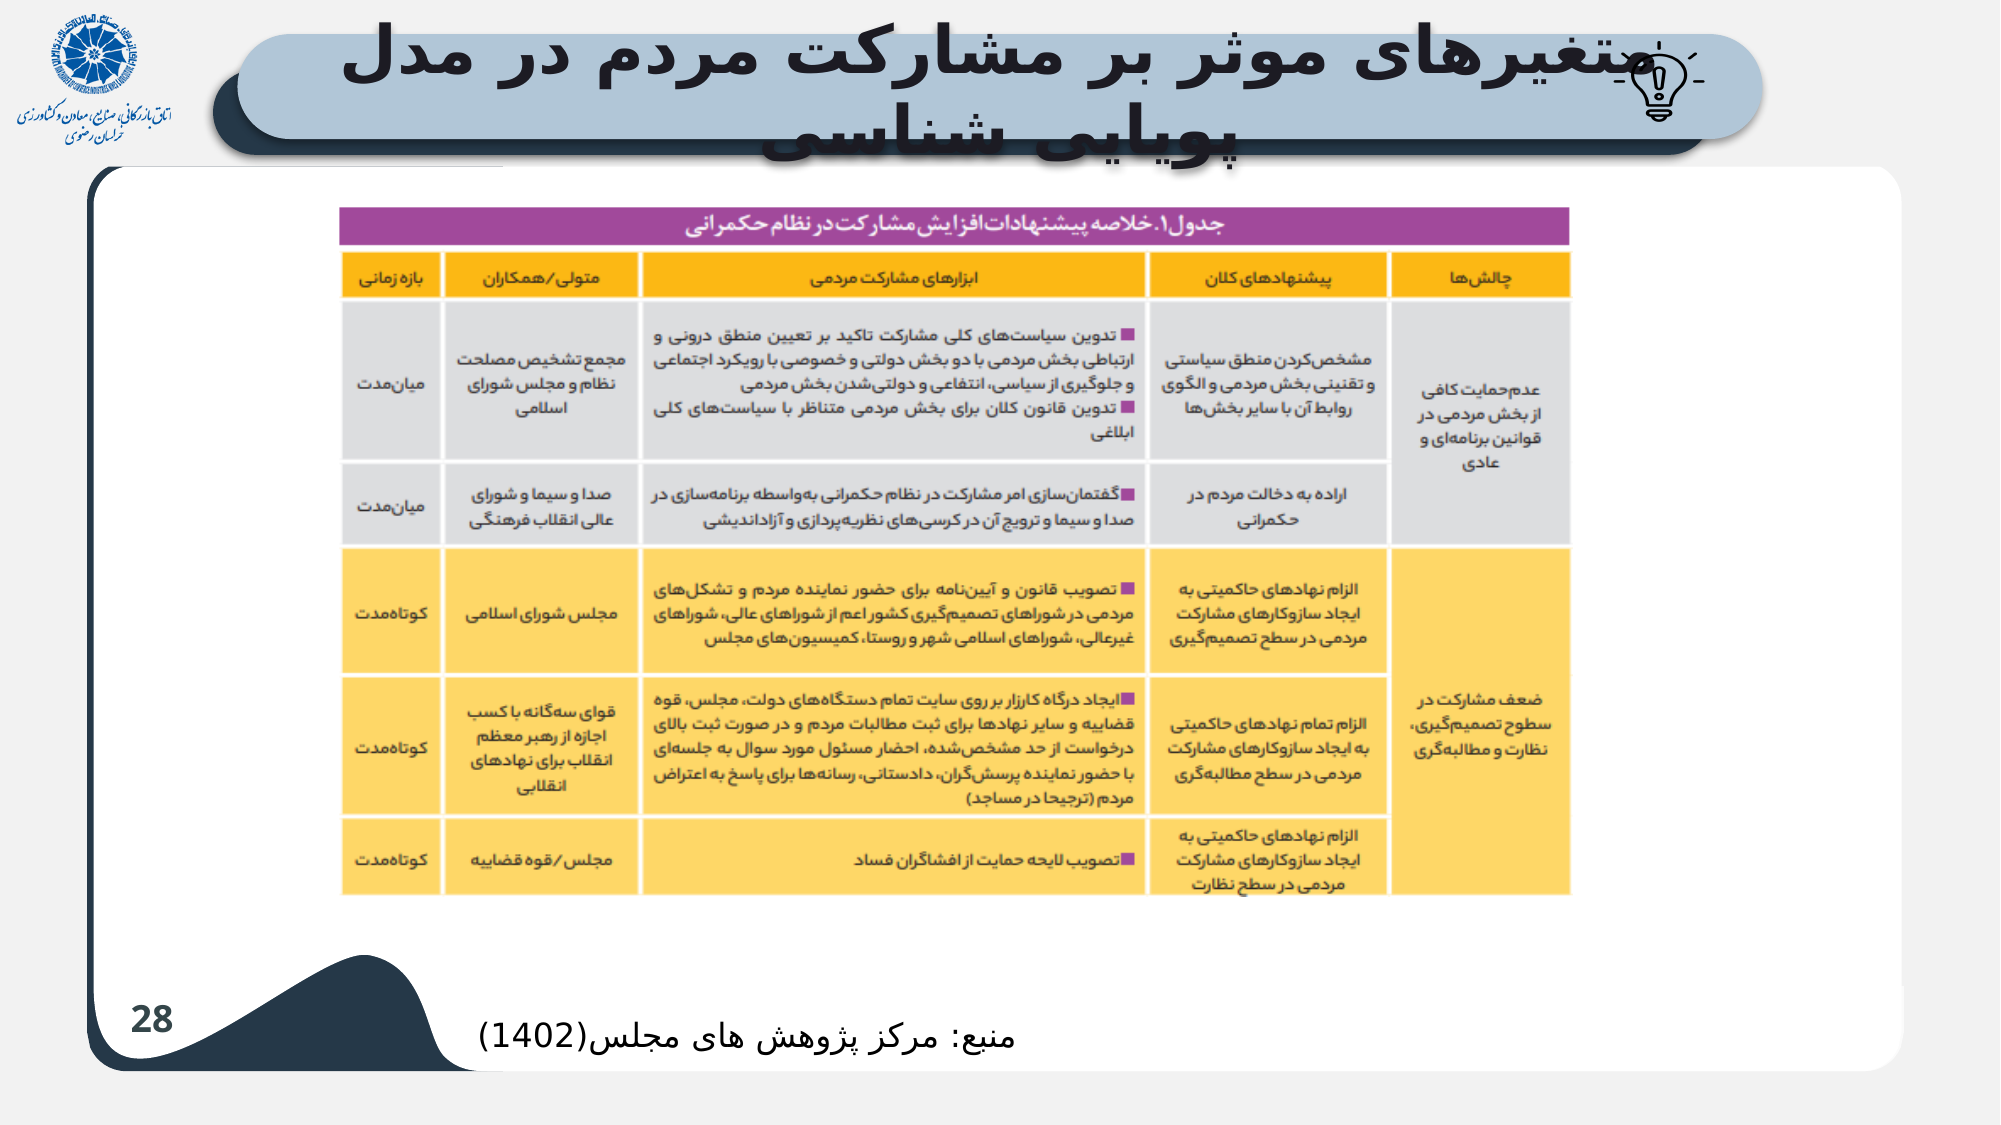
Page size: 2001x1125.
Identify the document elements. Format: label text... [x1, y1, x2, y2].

text_box منبع: مرکز پژوهش های مجلس(1402) [462, 1006, 1463, 1061]
picture [0, 0, 227, 204]
text_box [412, 985, 1905, 1073]
picture [1606, 33, 1712, 125]
picture [338, 203, 1573, 898]
text_box 28 [118, 995, 187, 1046]
text_box متغیرهای موثر بر مشارکت مردم در مدل پویایی شناسی [236, 33, 1764, 141]
text_box [92, 165, 1903, 1069]
text_box [86, 204, 479, 1073]
text_box [227, 76, 1685, 155]
